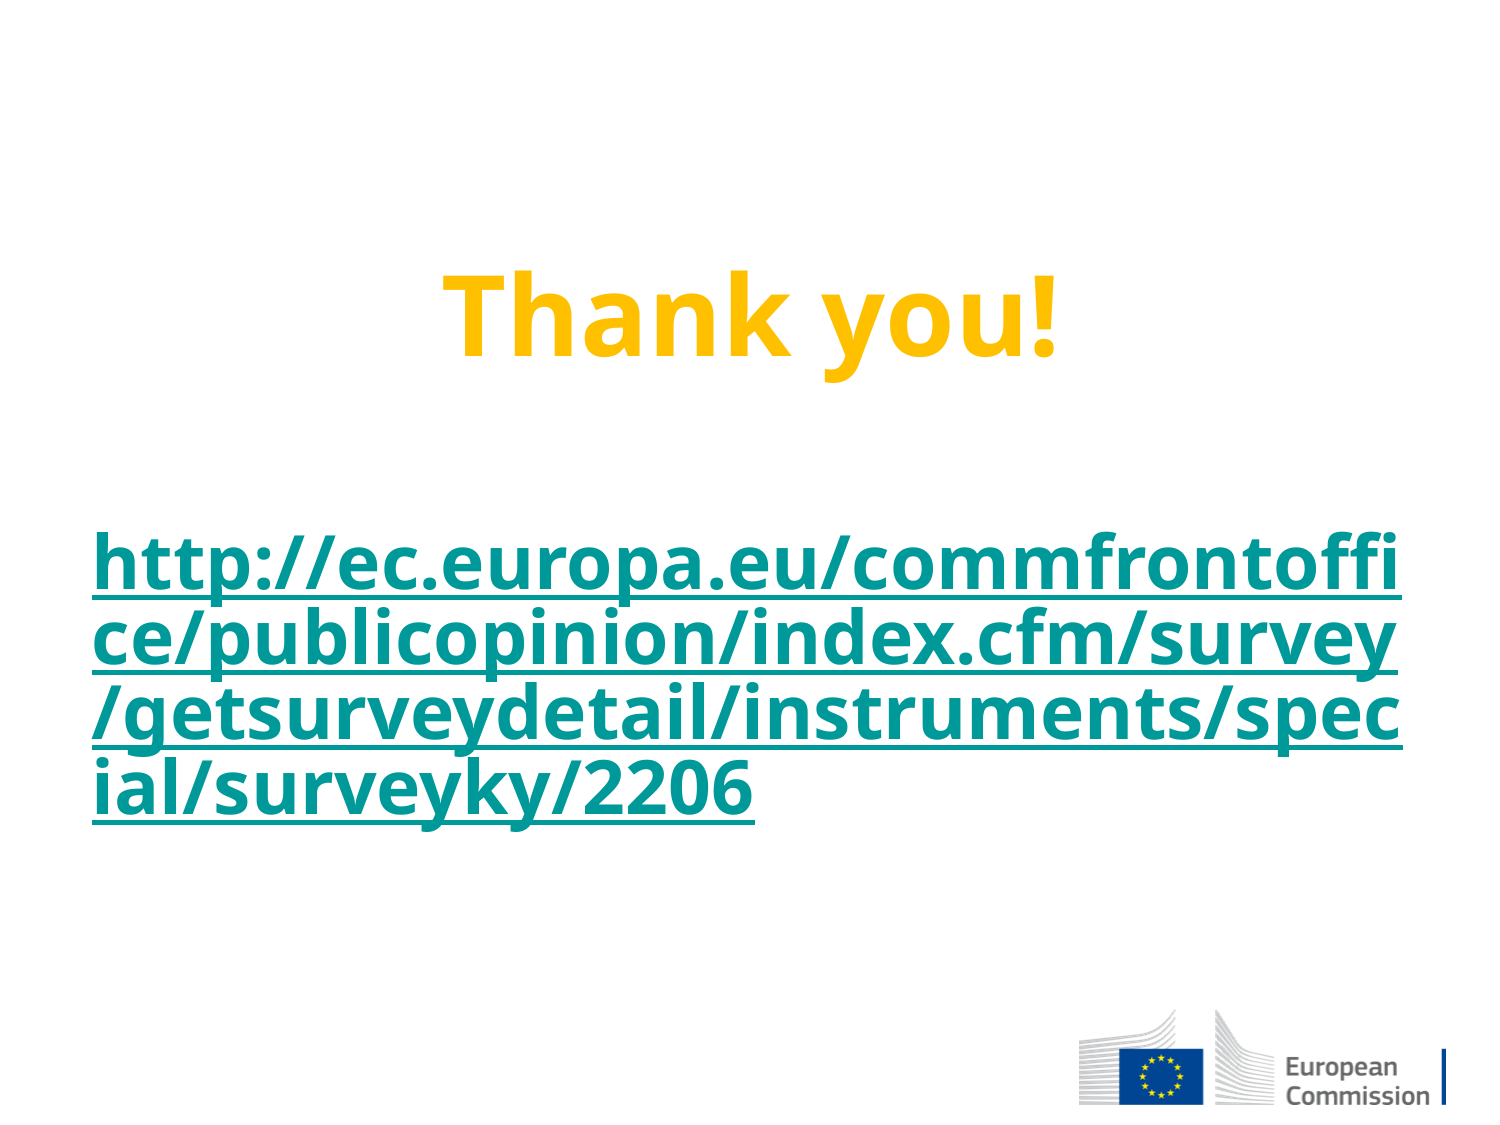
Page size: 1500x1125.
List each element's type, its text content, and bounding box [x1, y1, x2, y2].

title Thank you! http://ec.europa.eu/commfrontoffice/publicopinion/index.cfm/survey/getsurveydetail/instruments/special/surveyky/2206 [76, 361, 1427, 770]
picture [1078, 1008, 1447, 1106]
